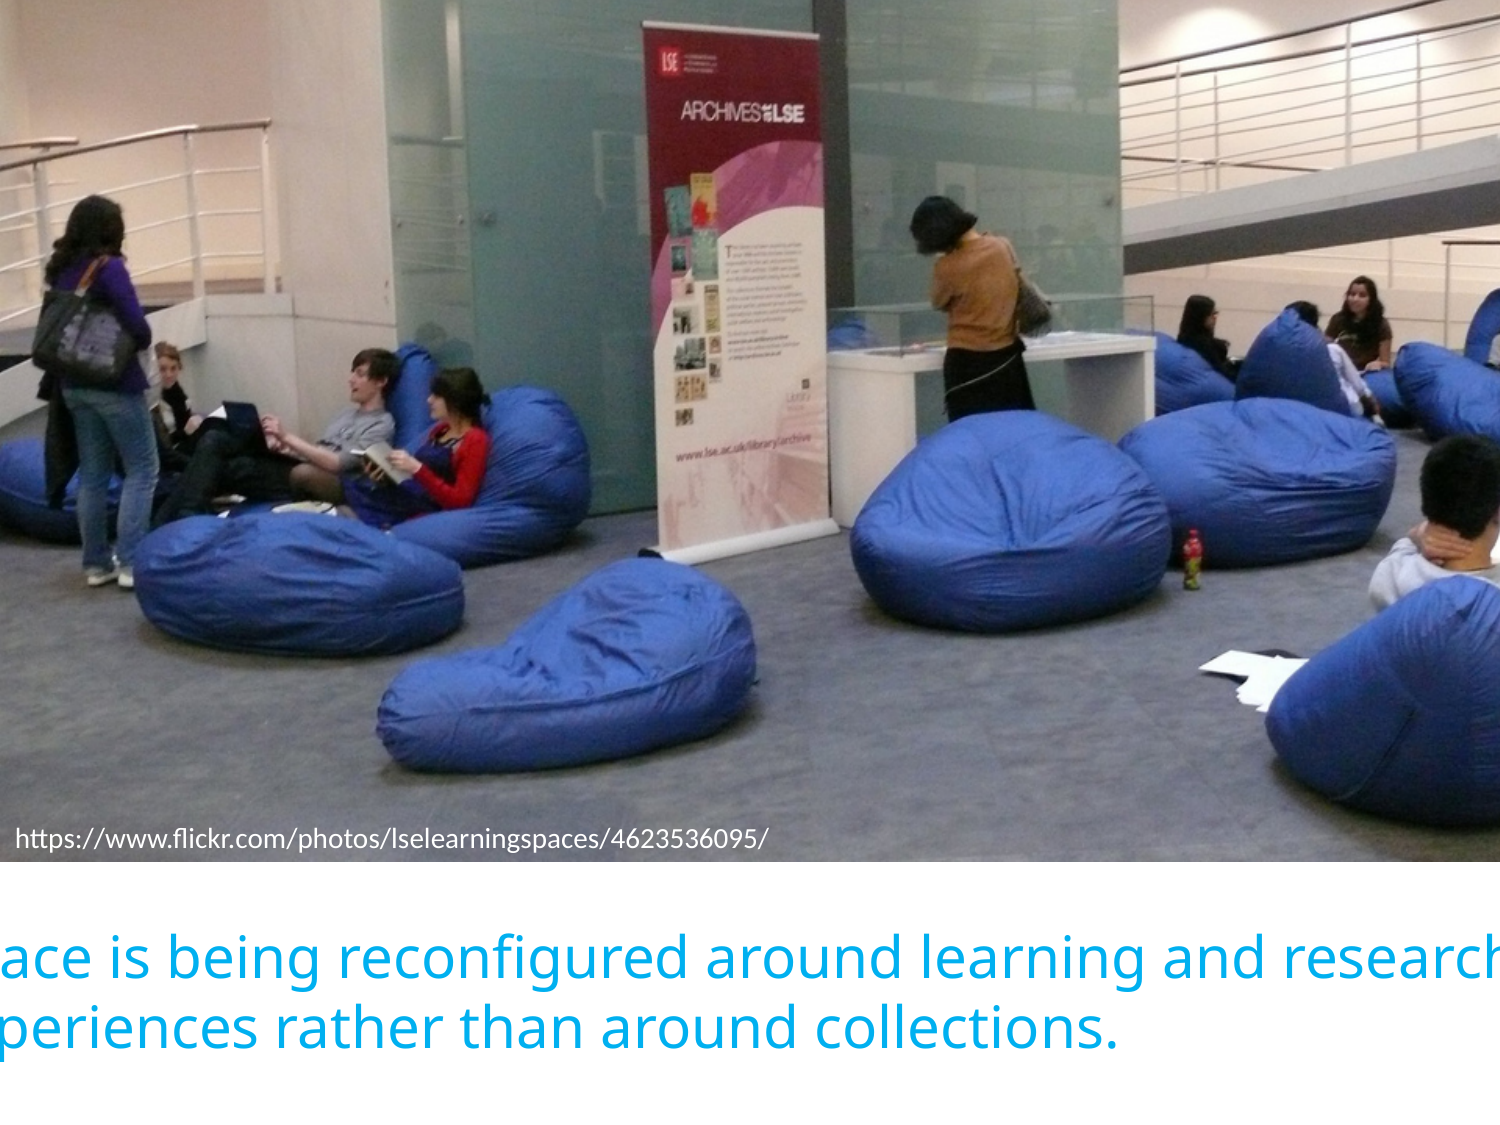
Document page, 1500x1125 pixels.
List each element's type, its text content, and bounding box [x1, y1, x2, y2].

picture [0, 0, 1500, 863]
text_box Space is being reconfigured around learning and research experiences rather than around collections. [0, 912, 1500, 1068]
